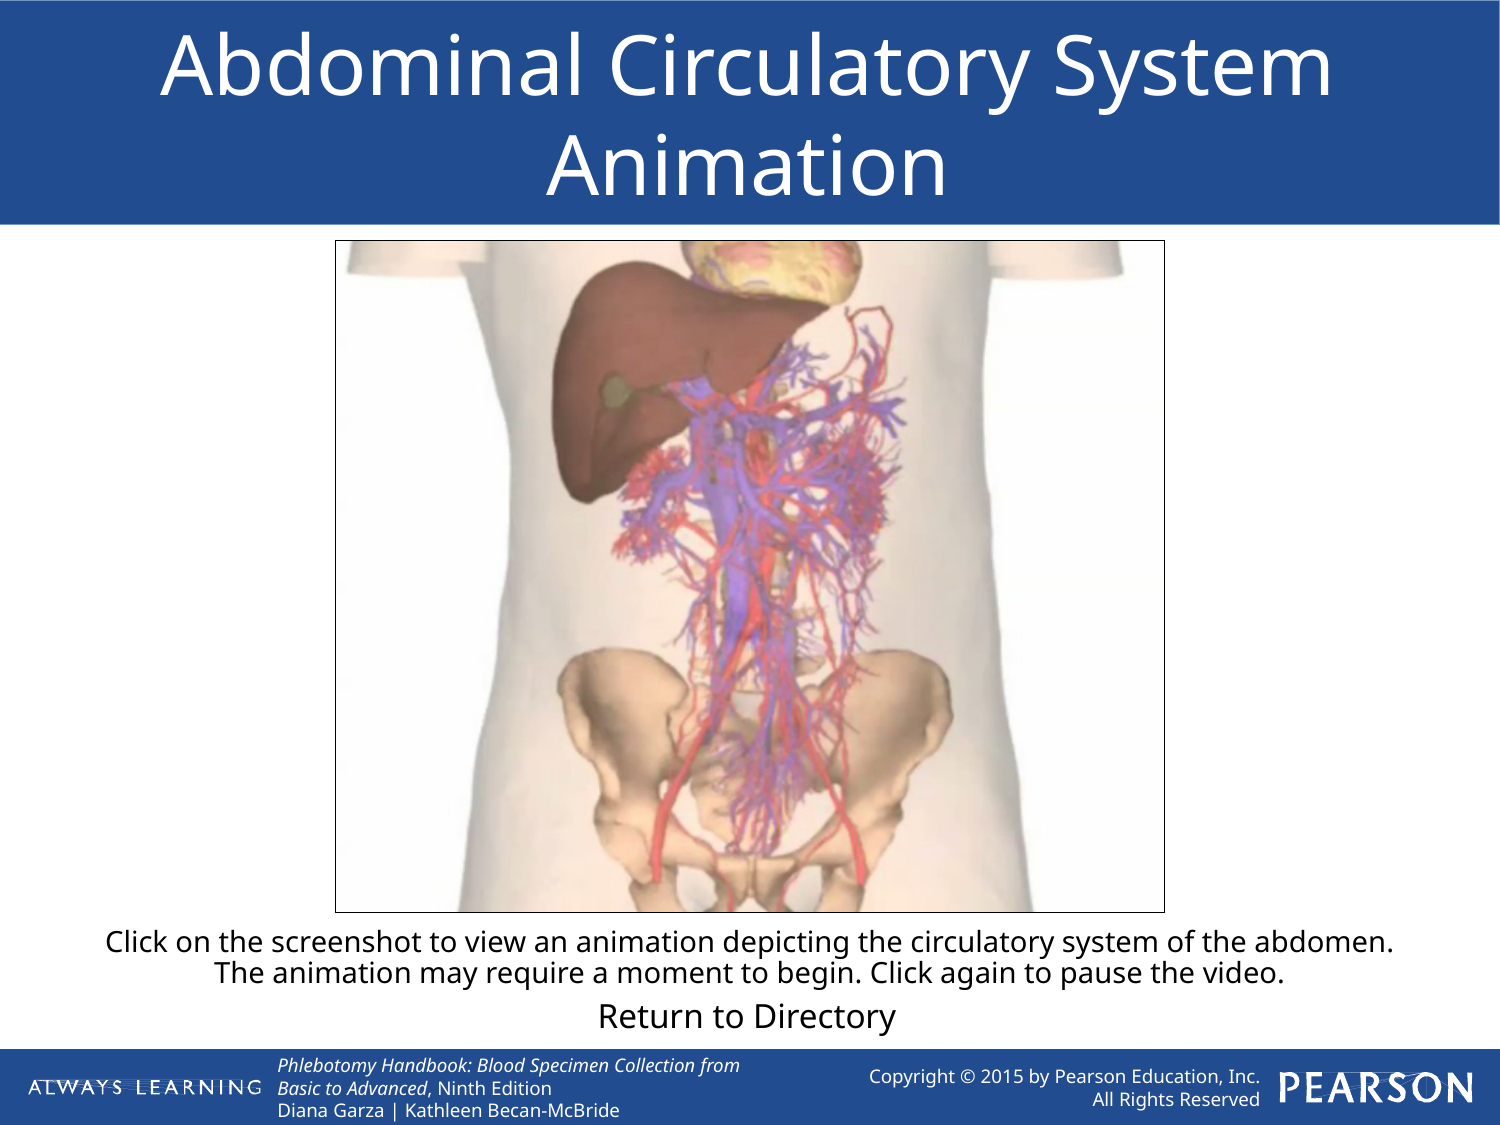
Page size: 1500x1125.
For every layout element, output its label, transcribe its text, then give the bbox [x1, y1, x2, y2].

text_box Return to Directory [582, 987, 912, 1043]
list Click on the screenshot to view an animation depicting the circulatory system of the abdomen. The animation may require a moment to begin. Click again to pause the video. [62, 912, 1438, 1005]
picture [335, 240, 1165, 913]
title Abdominal Circulatory System Animation [0, 0, 1500, 225]
